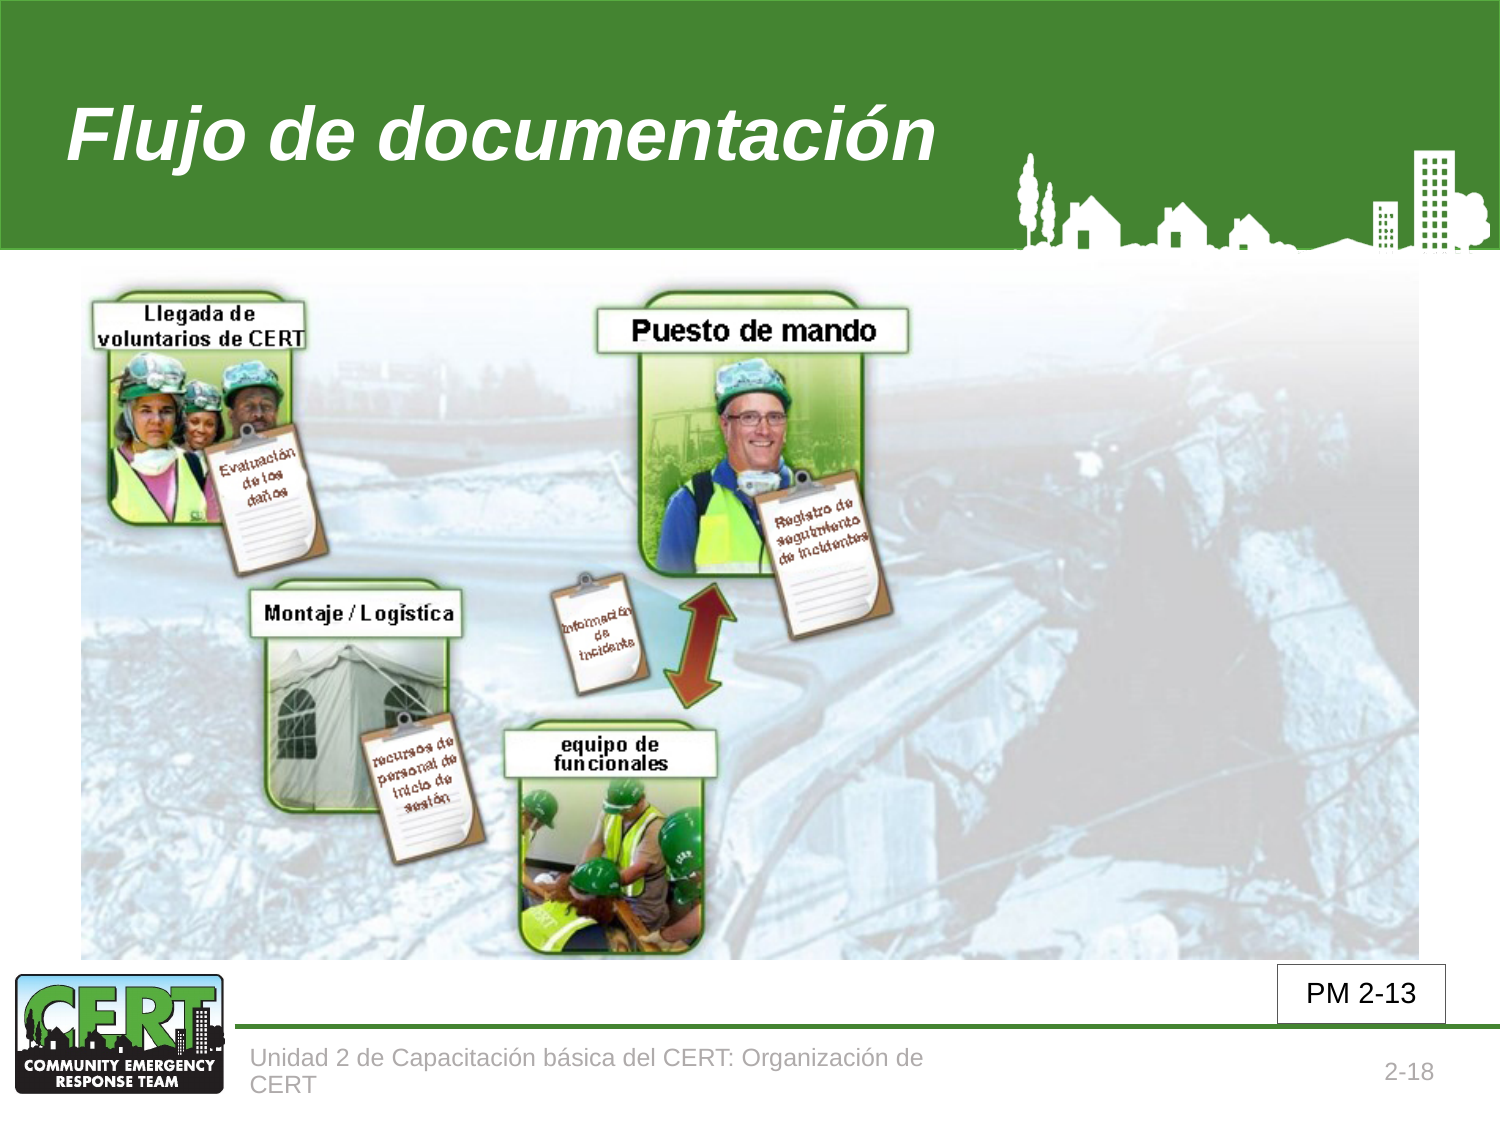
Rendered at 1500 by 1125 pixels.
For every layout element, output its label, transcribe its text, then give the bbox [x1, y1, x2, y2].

list 2-18 [1153, 1047, 1450, 1098]
list PM 2-13 [1277, 964, 1446, 1024]
picture [1009, 143, 1495, 254]
picture [81, 258, 1419, 960]
list Unidad 2 de Capacitación básica del CERT: Organización de CERT [234, 1047, 963, 1098]
picture [14, 973, 225, 1094]
title Flujo de documentación [51, 52, 1005, 220]
